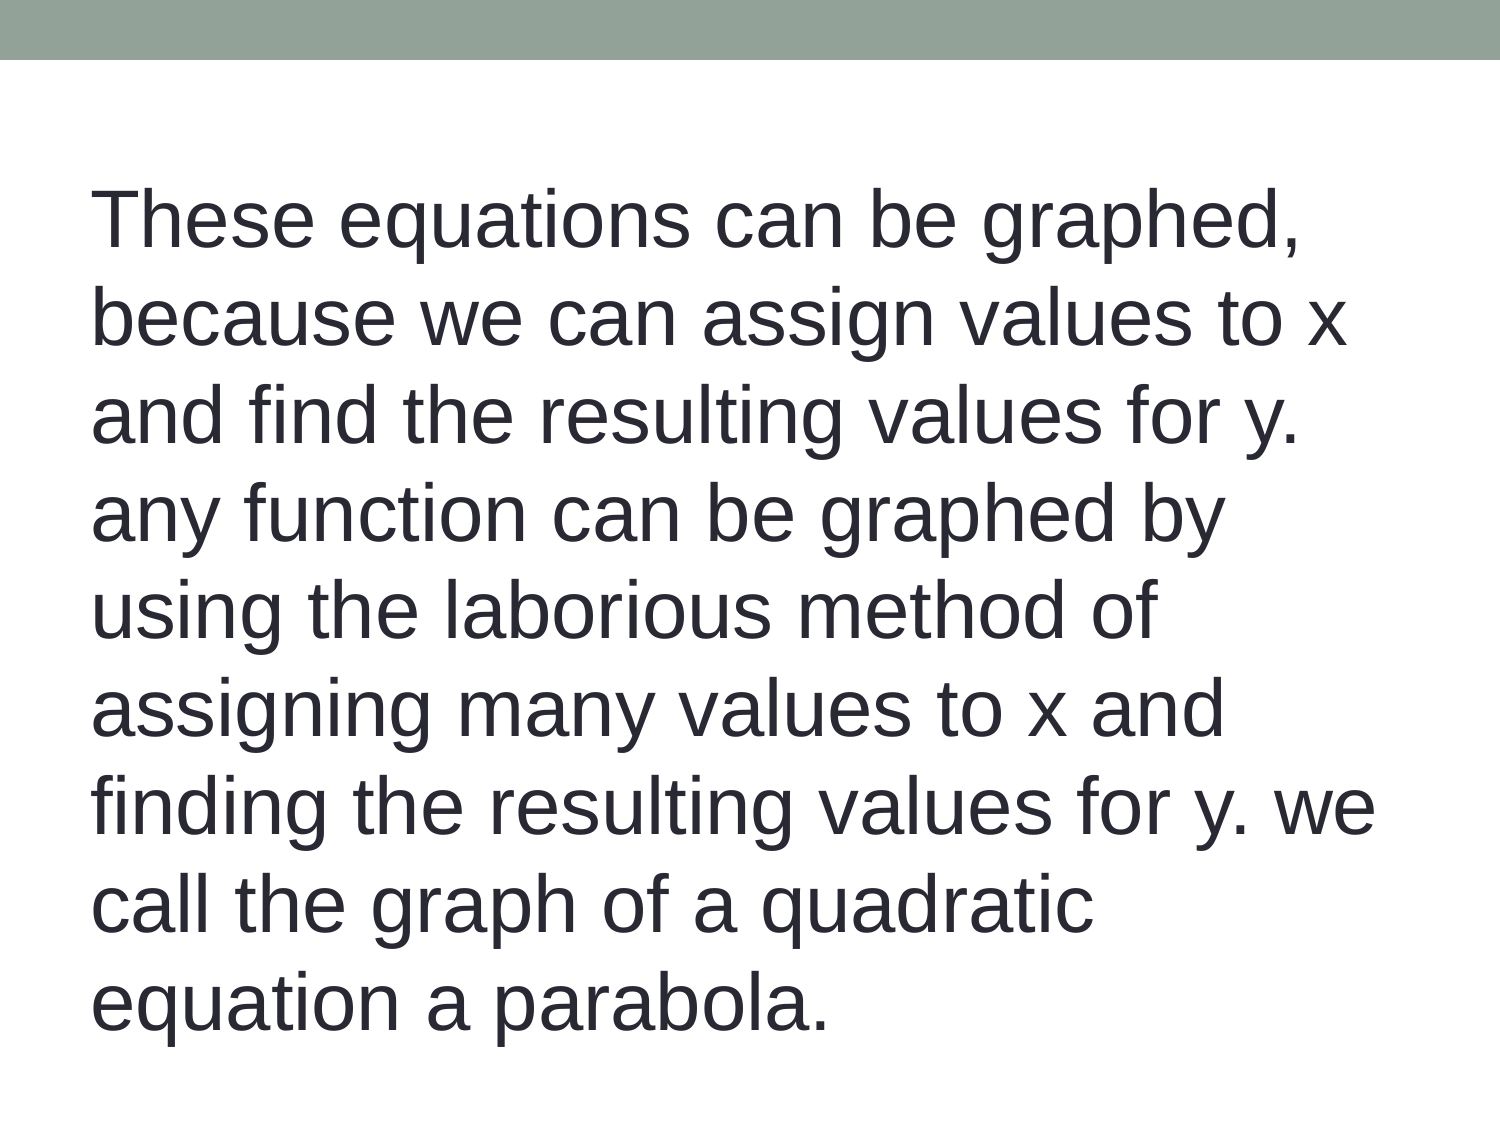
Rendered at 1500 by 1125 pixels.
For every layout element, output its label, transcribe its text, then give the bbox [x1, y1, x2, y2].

list These equations can be graphed, because we can assign values to x and find the resulting values for y. any function can be graphed by using the laborious method of assigning many values to x and finding the resulting values for y. we call the graph of a quadratic equation a parabola. [75, 158, 1425, 1063]
